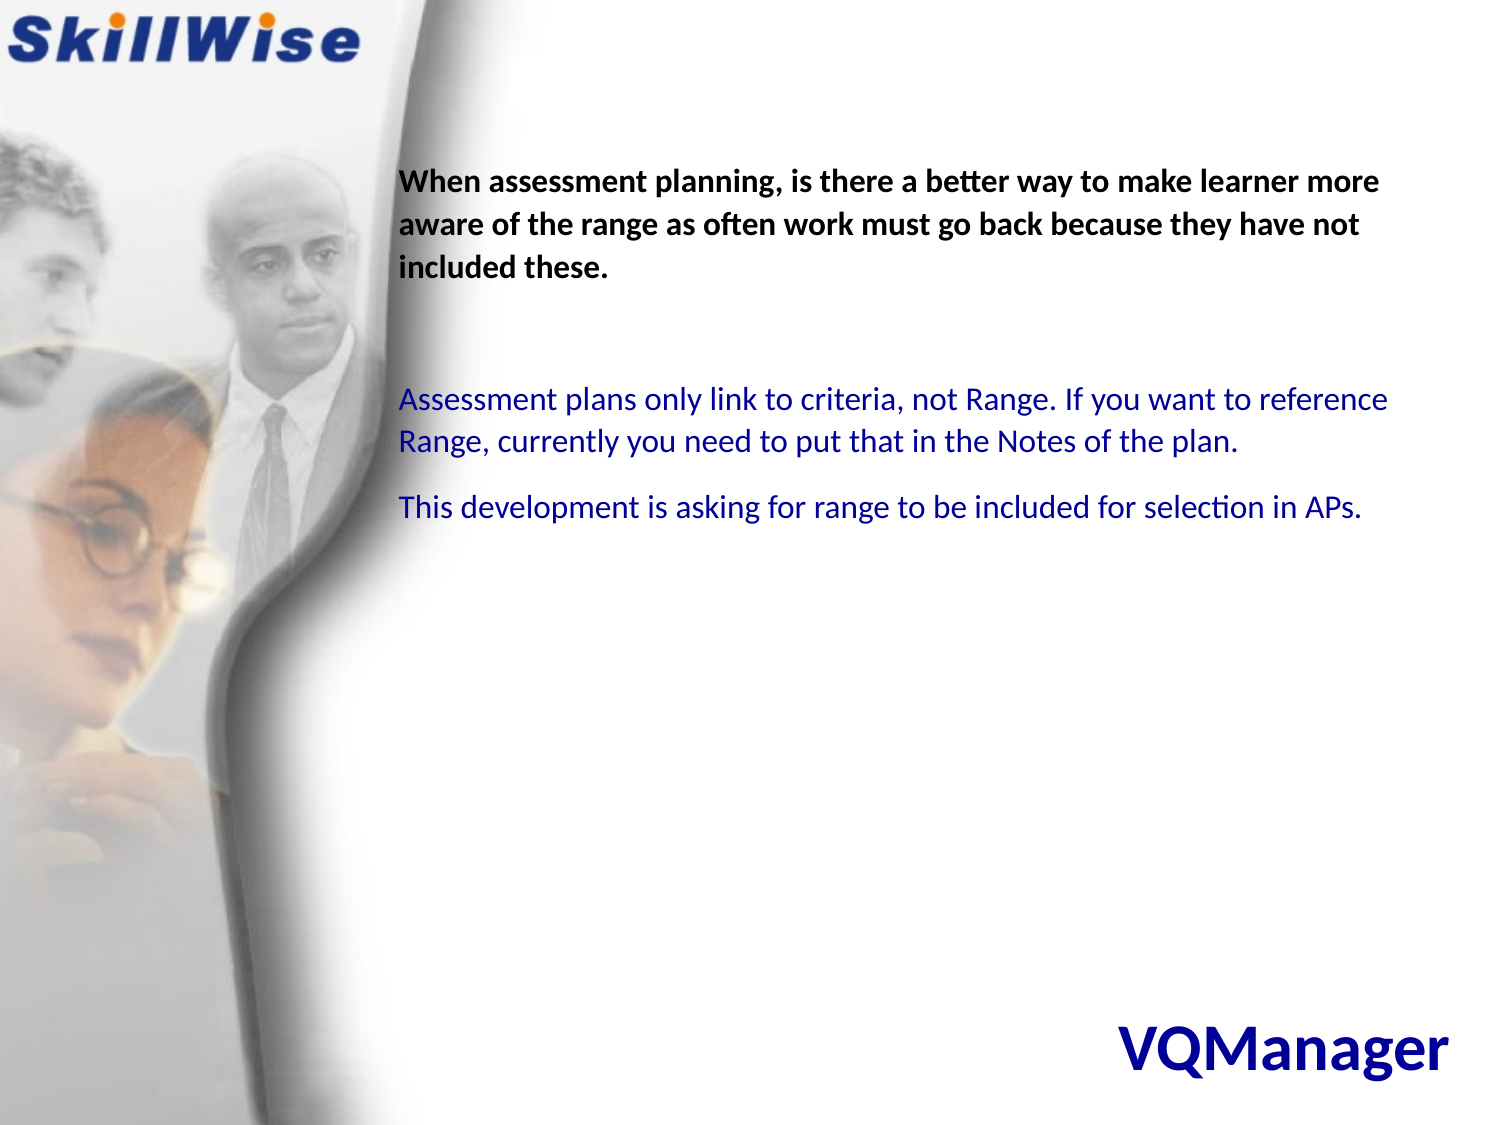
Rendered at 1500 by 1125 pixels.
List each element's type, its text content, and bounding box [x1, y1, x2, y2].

list When assessment planning, is there a better way to make learner more aware of the range as often work must go back because they have not included these. Assessment plans only link to criteria, not Range. If you want to reference Range, currently you need to put that in the Notes of the plan. This development is asking for range to be included for selection in APs. [383, 149, 1459, 504]
title VQManager [474, 962, 1500, 1125]
picture [0, 0, 1500, 1125]
